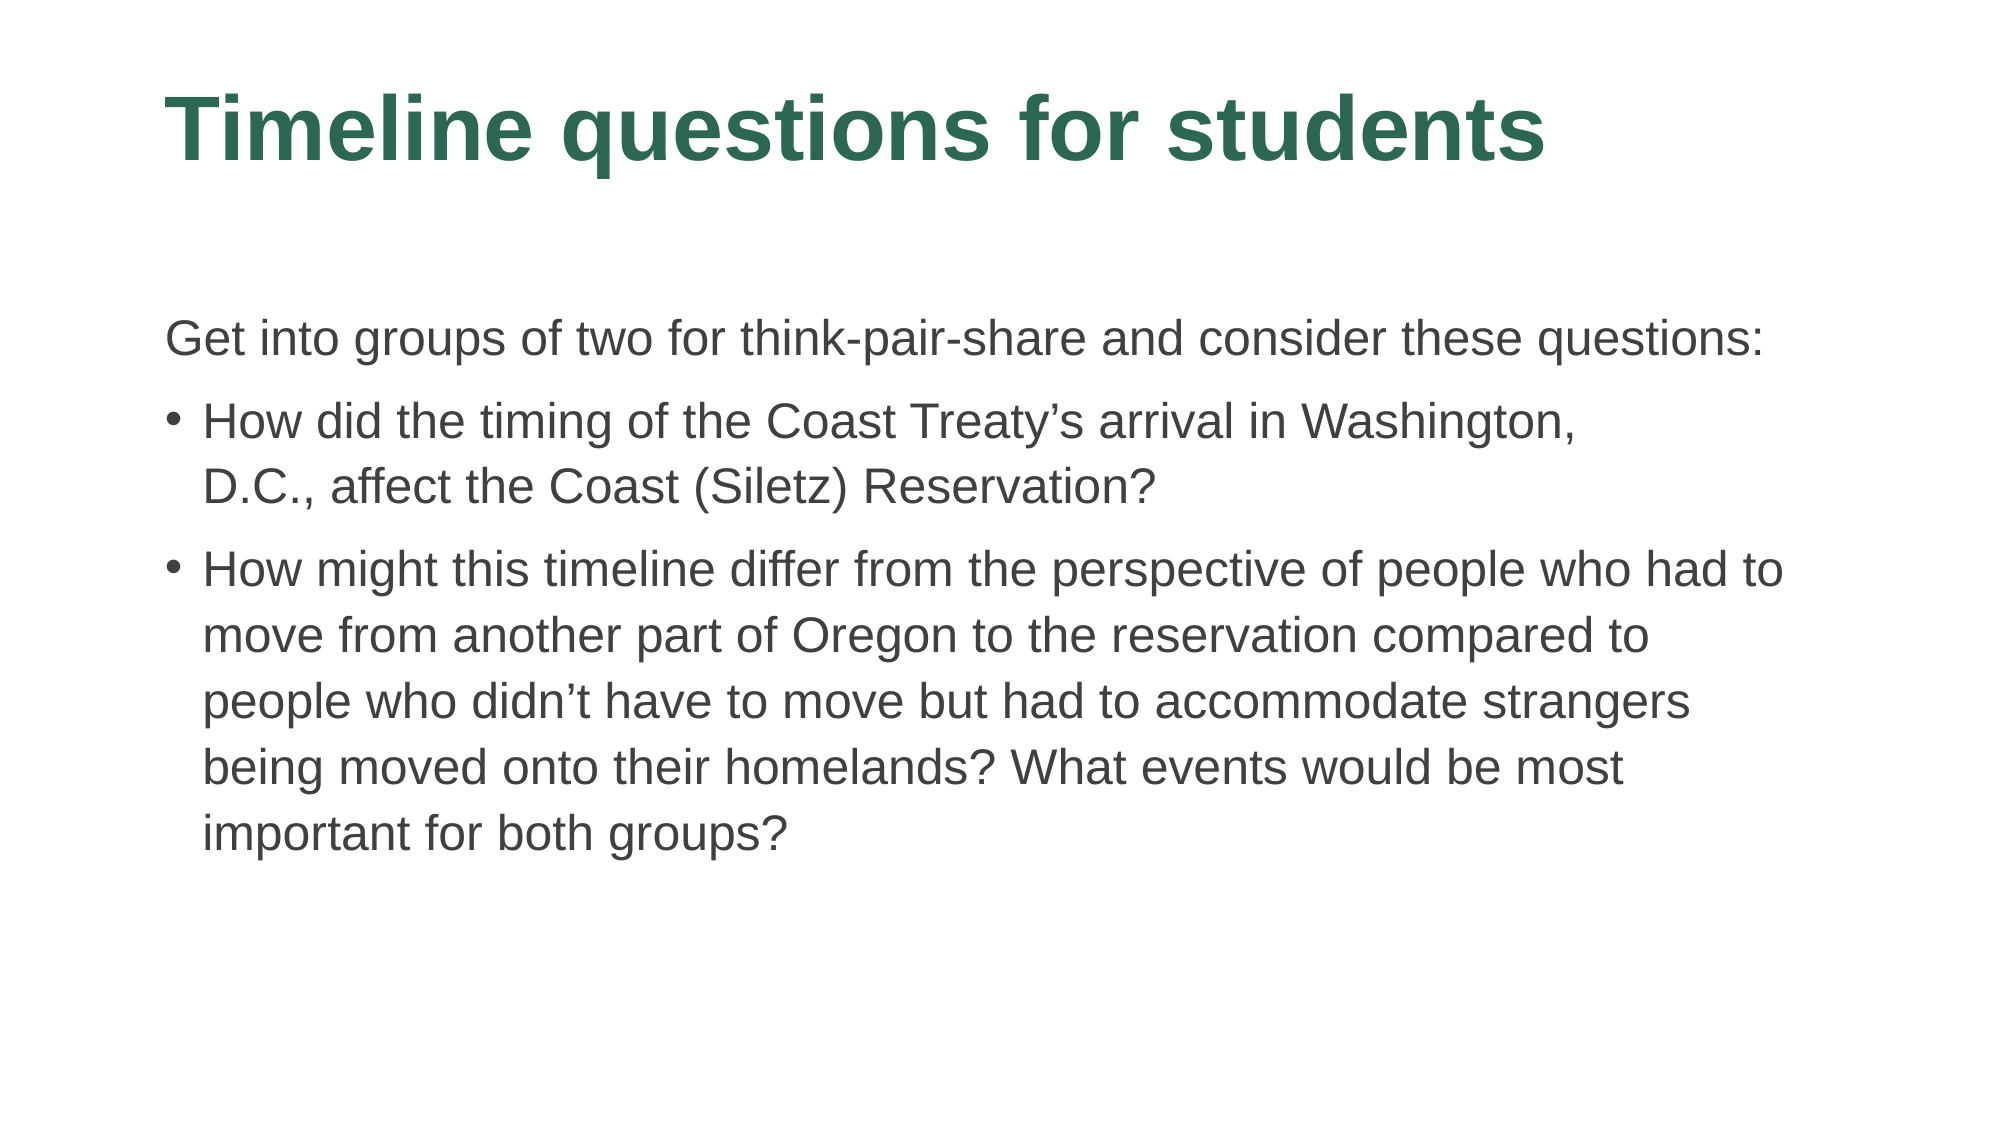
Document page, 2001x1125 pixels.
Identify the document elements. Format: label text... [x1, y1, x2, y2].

title Timeline questions for students [164, 81, 1783, 293]
list Get into groups of two for think-pair-share and consider these questions: How did the timing of the Coast Treaty’s arrival in Washington, D.C., affect the Coast (Siletz) Reservation? How might this timeline differ from the perspective of people who had to move from another part of Oregon to the reservation compared to people who didn’t have to move but had to accommodate strangers being moved onto their homelands? What events would be most important for both groups? [164, 299, 1803, 1014]
